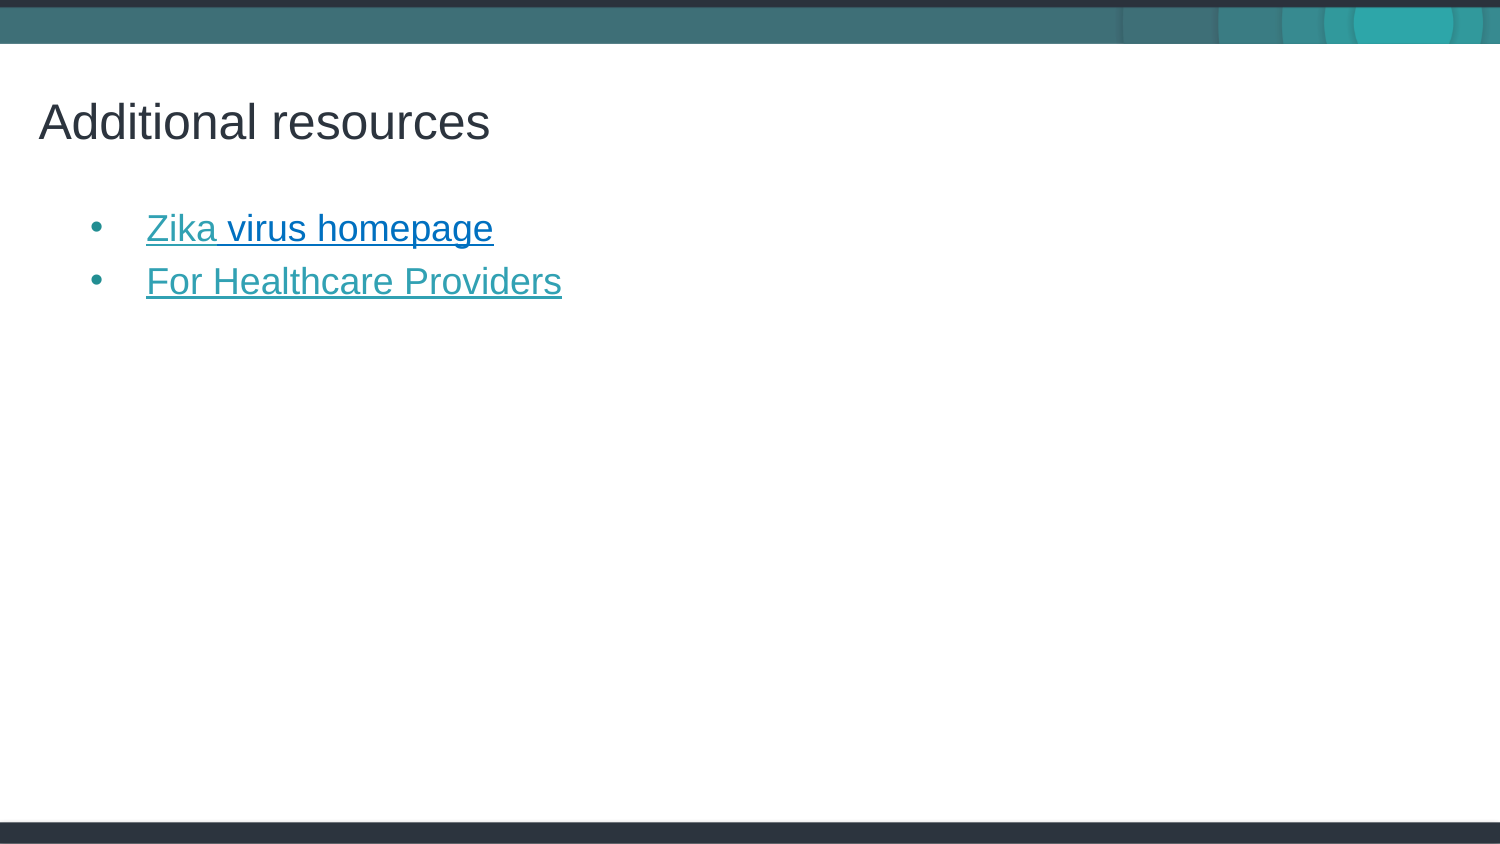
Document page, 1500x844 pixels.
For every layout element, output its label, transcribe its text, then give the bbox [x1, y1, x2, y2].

list Zika virus homepage For Healthcare Providers [75, 196, 1425, 754]
title Additional resources [23, 81, 1425, 197]
picture [0, 0, 1500, 44]
